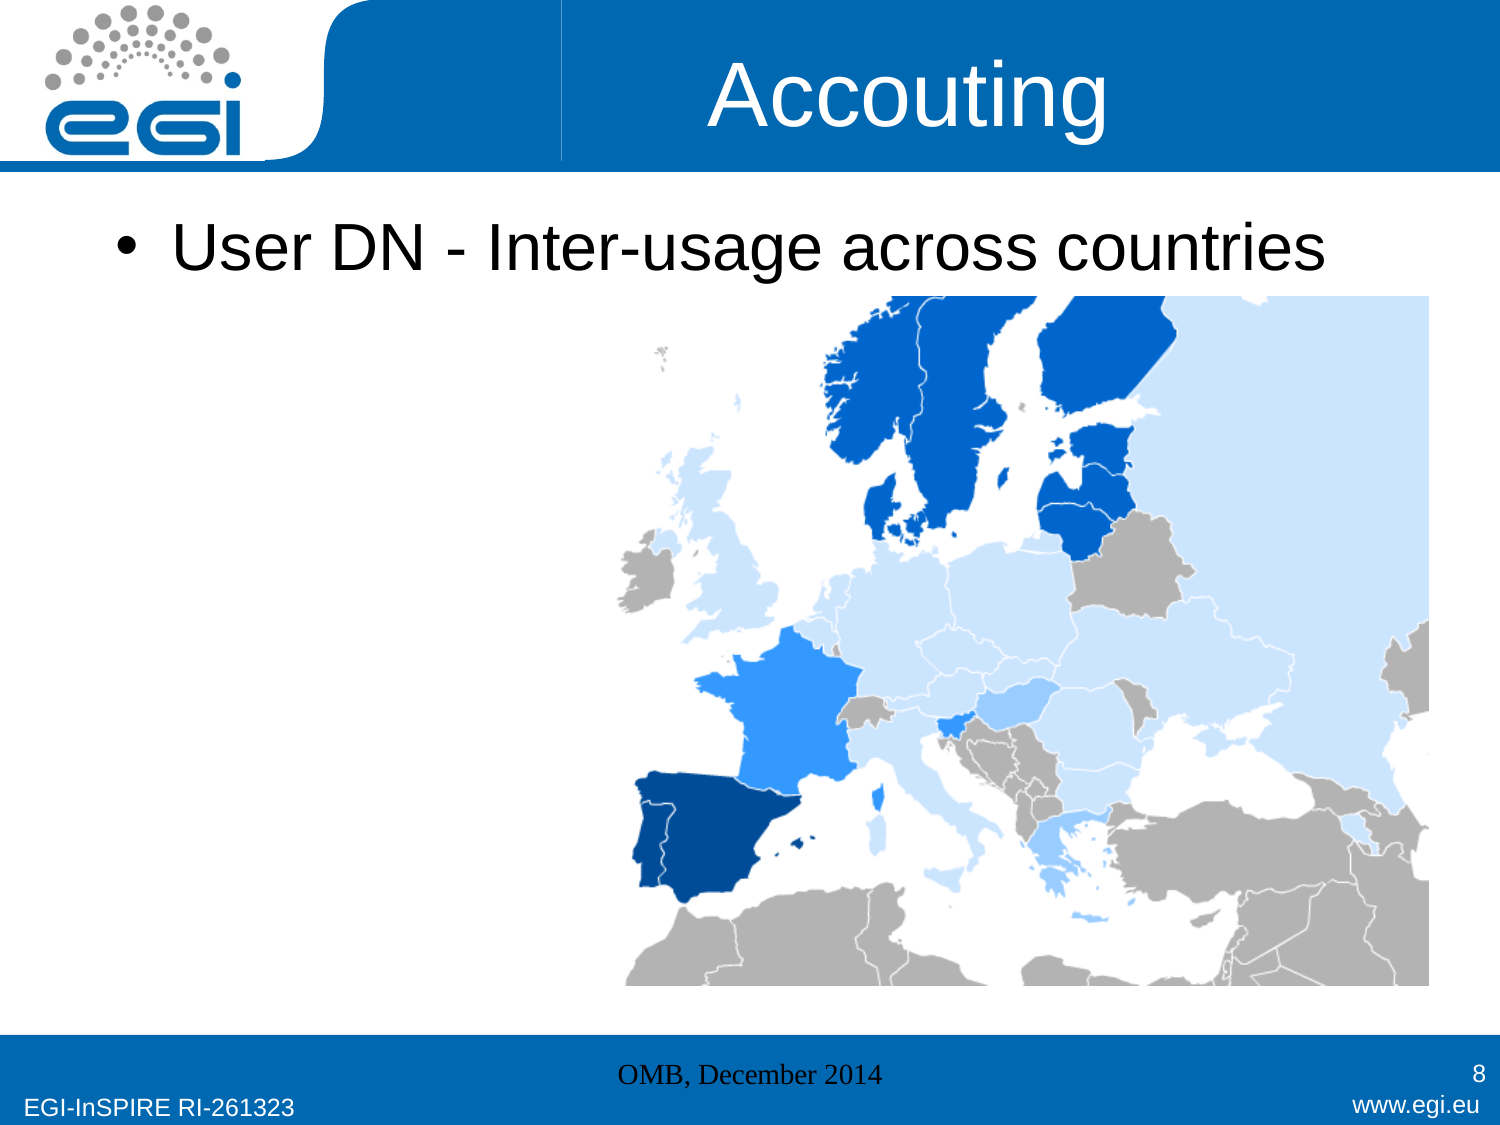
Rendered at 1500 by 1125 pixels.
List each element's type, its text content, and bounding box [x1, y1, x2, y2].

picture [0, 0, 265, 161]
picture [572, 295, 1429, 986]
list User DN - Inter-usage across countries [100, 196, 1425, 1025]
footer OMB, December 2014 [512, 1042, 988, 1103]
title Accouting [348, 19, 1471, 161]
slide_number 8 [1151, 1042, 1500, 1103]
